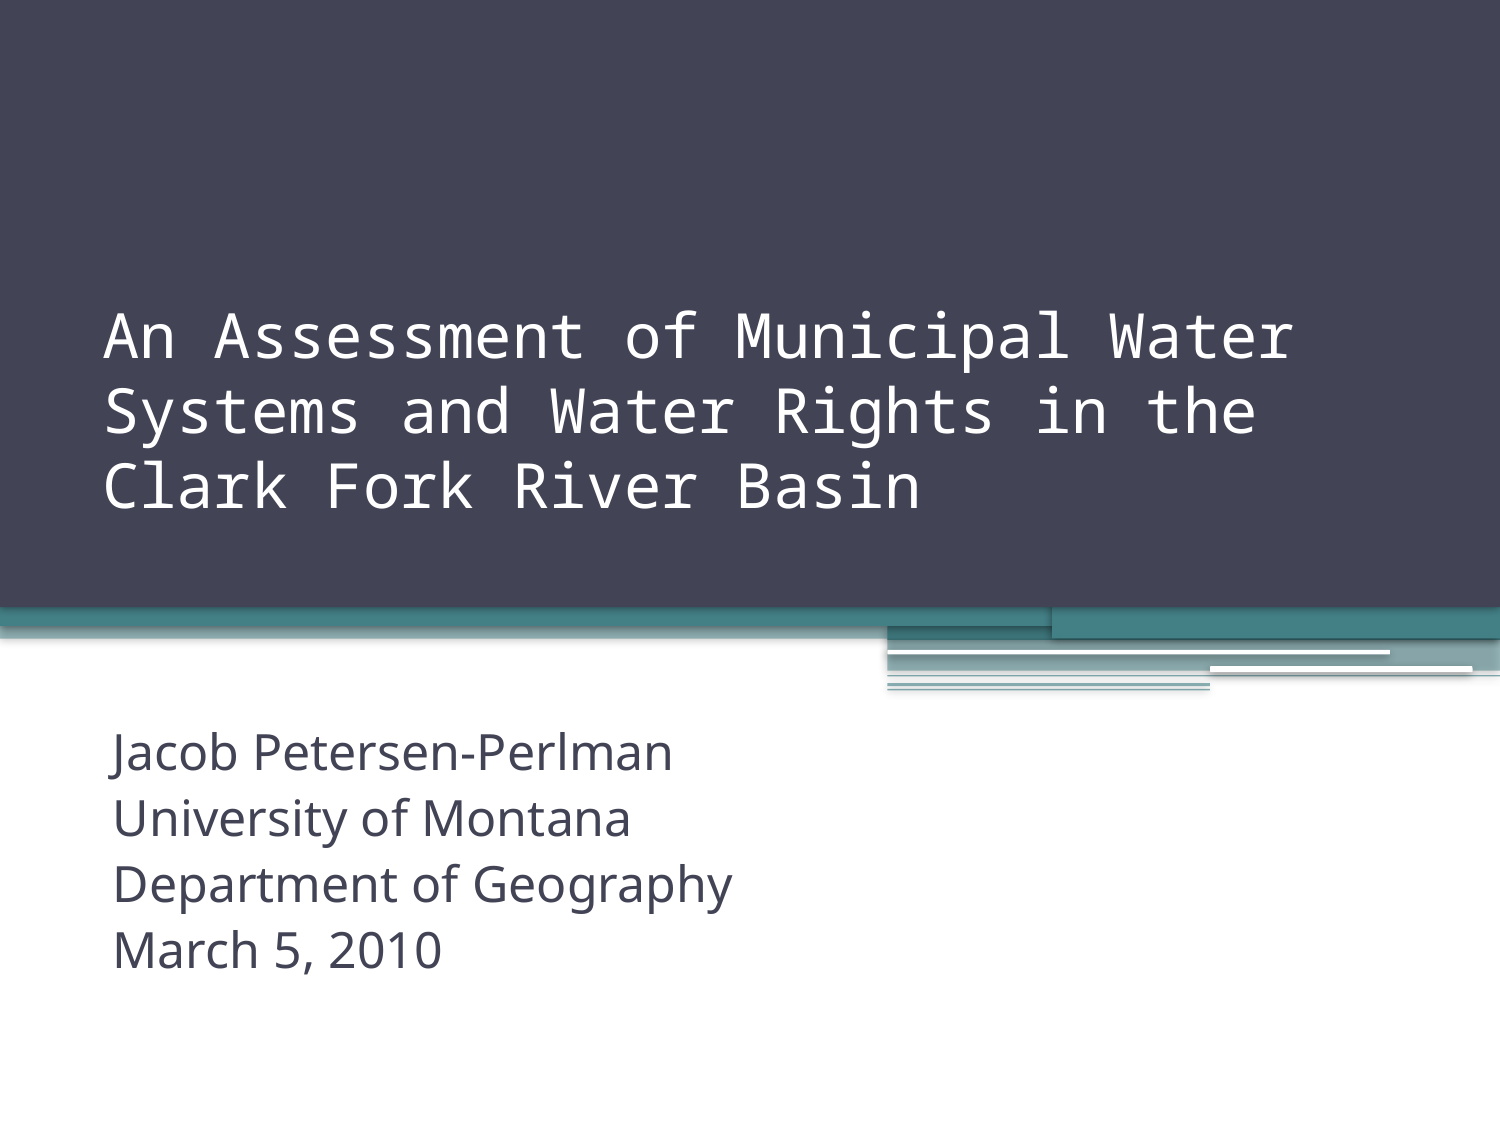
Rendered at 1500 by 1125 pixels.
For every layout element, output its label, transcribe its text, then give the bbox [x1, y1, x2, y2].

title An Assessment of Municipal Water Systems and Water Rights in the Clark Fork River Basin [87, 287, 1475, 529]
subtitle Jacob Petersen-Perlman University of Montana Department of Geography March 5, 2010 [87, 712, 900, 1000]
